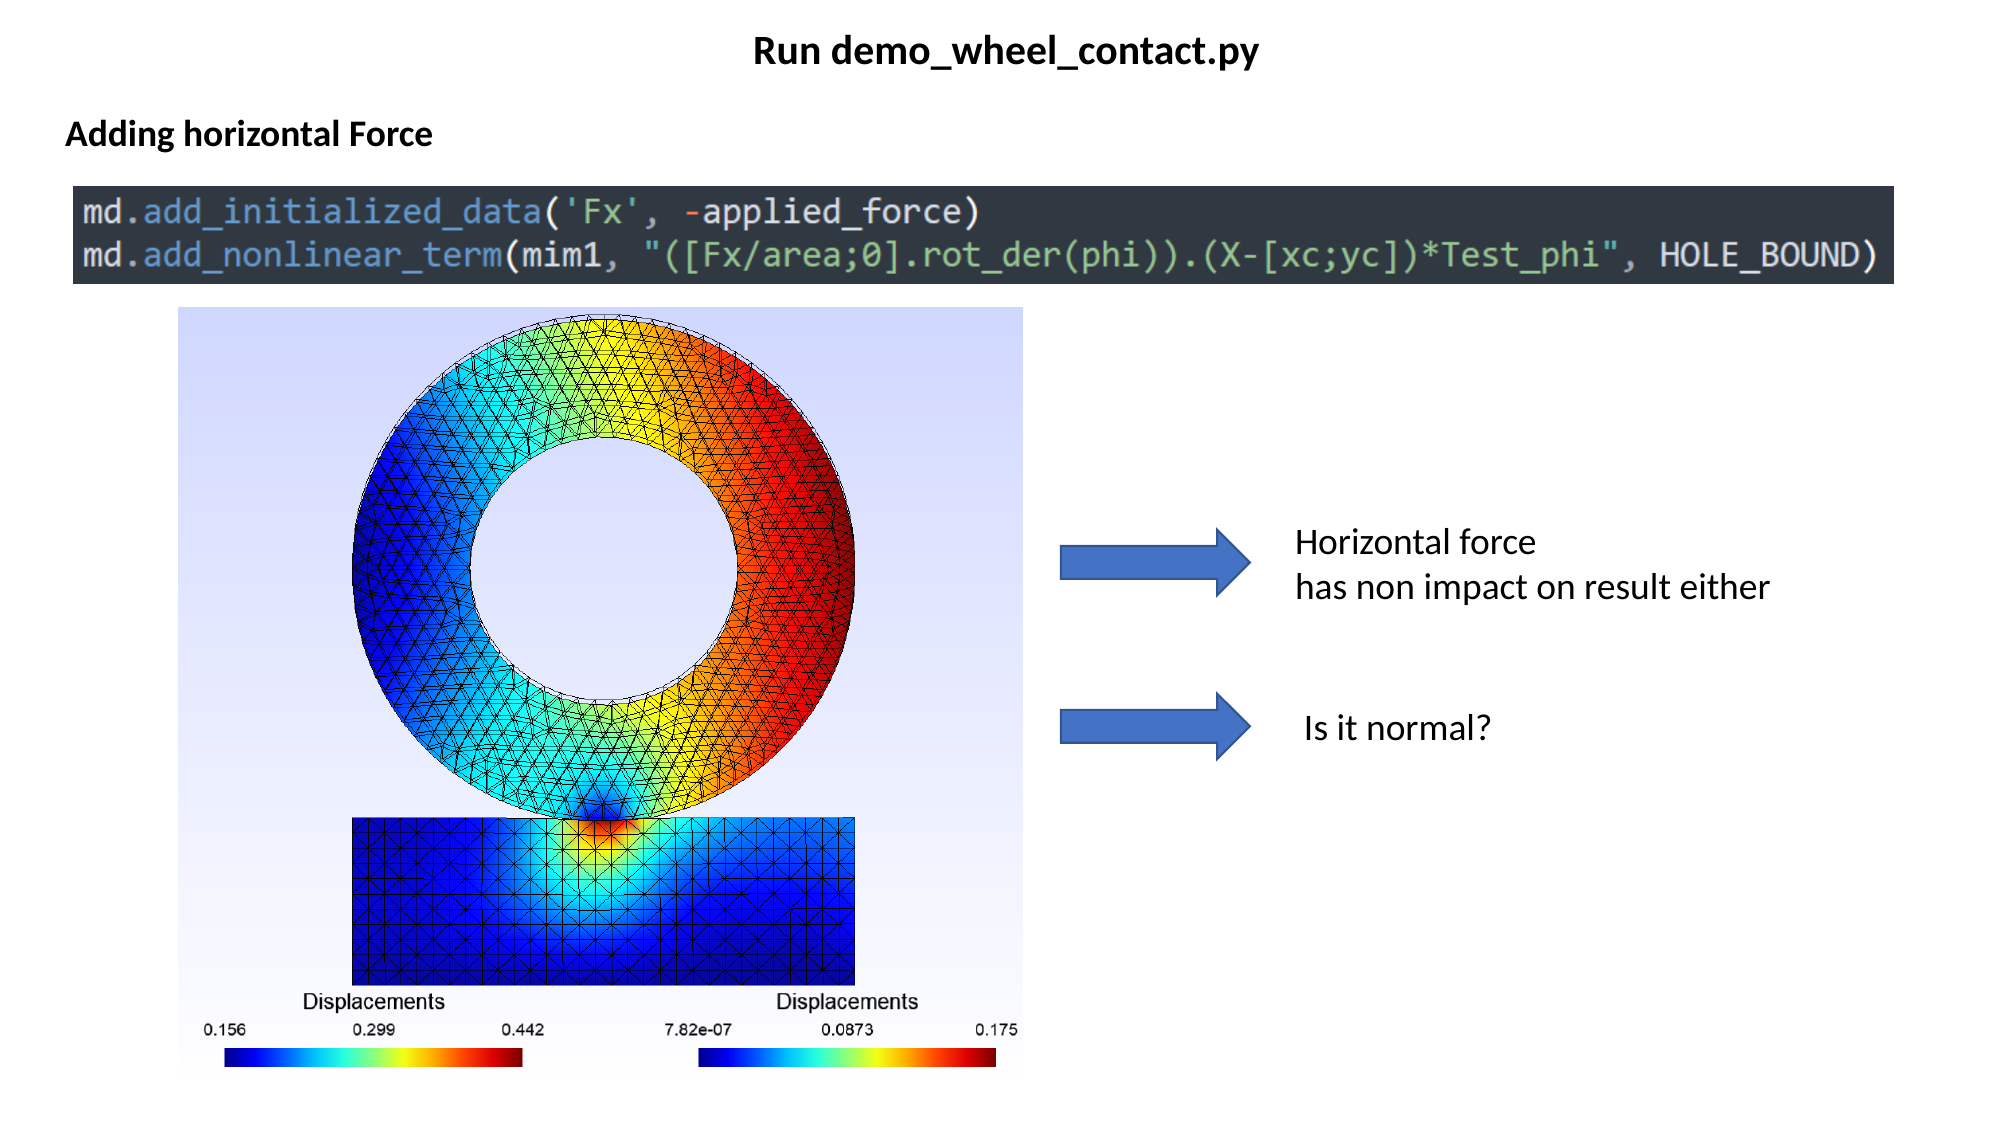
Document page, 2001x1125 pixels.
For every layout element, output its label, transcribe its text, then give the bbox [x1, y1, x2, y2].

text_box Run demo_wheel_contact.py [738, 15, 1275, 81]
picture [73, 186, 1894, 284]
text_box Is it normal? [1289, 696, 1508, 756]
text_box [1059, 527, 1252, 598]
text_box [1059, 691, 1252, 762]
picture [178, 307, 1023, 1080]
text_box Horizontal force has non impact on result either [1280, 509, 1787, 615]
text_box Adding horizontal Force [50, 101, 449, 162]
